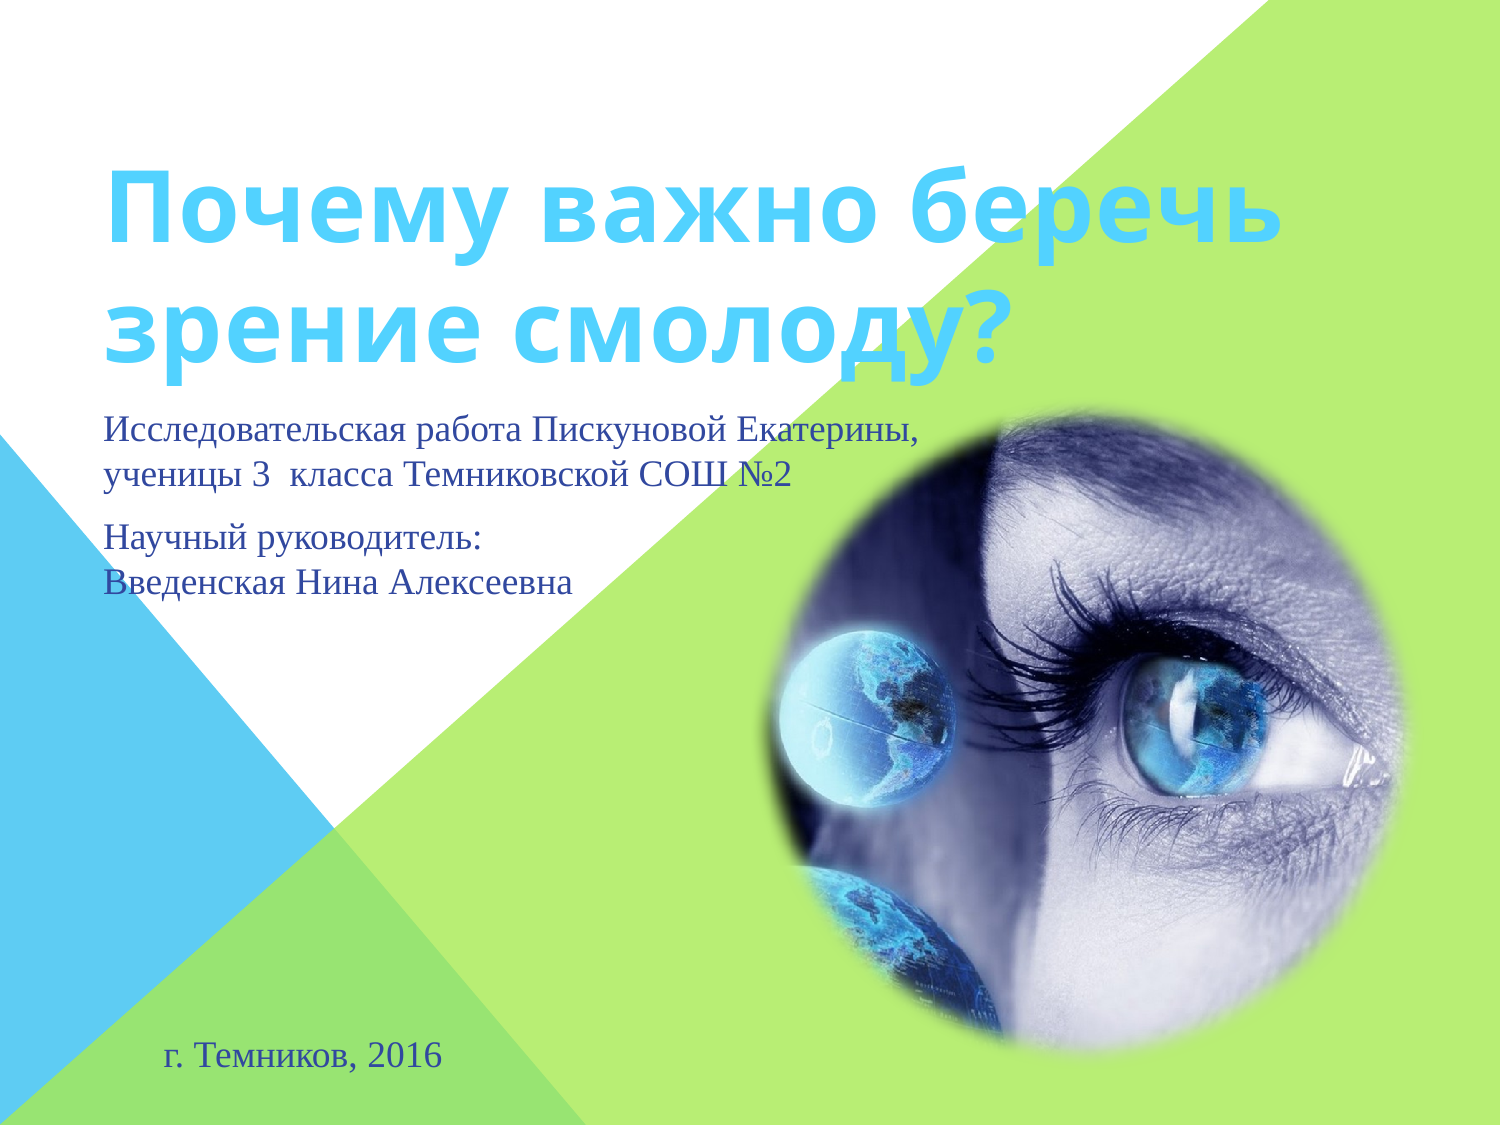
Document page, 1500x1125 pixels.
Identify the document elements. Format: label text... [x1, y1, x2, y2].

text_box Исследовательская работа Пискуновой Екатерины, ученицы 3 класса Темниковской СОШ №2 Научный руководитель: Введенская Нина Алексеевна [88, 397, 746, 610]
text_box г. Темников, 2016 [148, 1023, 458, 1083]
title Почему важно беречь зрение смолоду? [88, 90, 1367, 385]
picture [749, 396, 1424, 1070]
